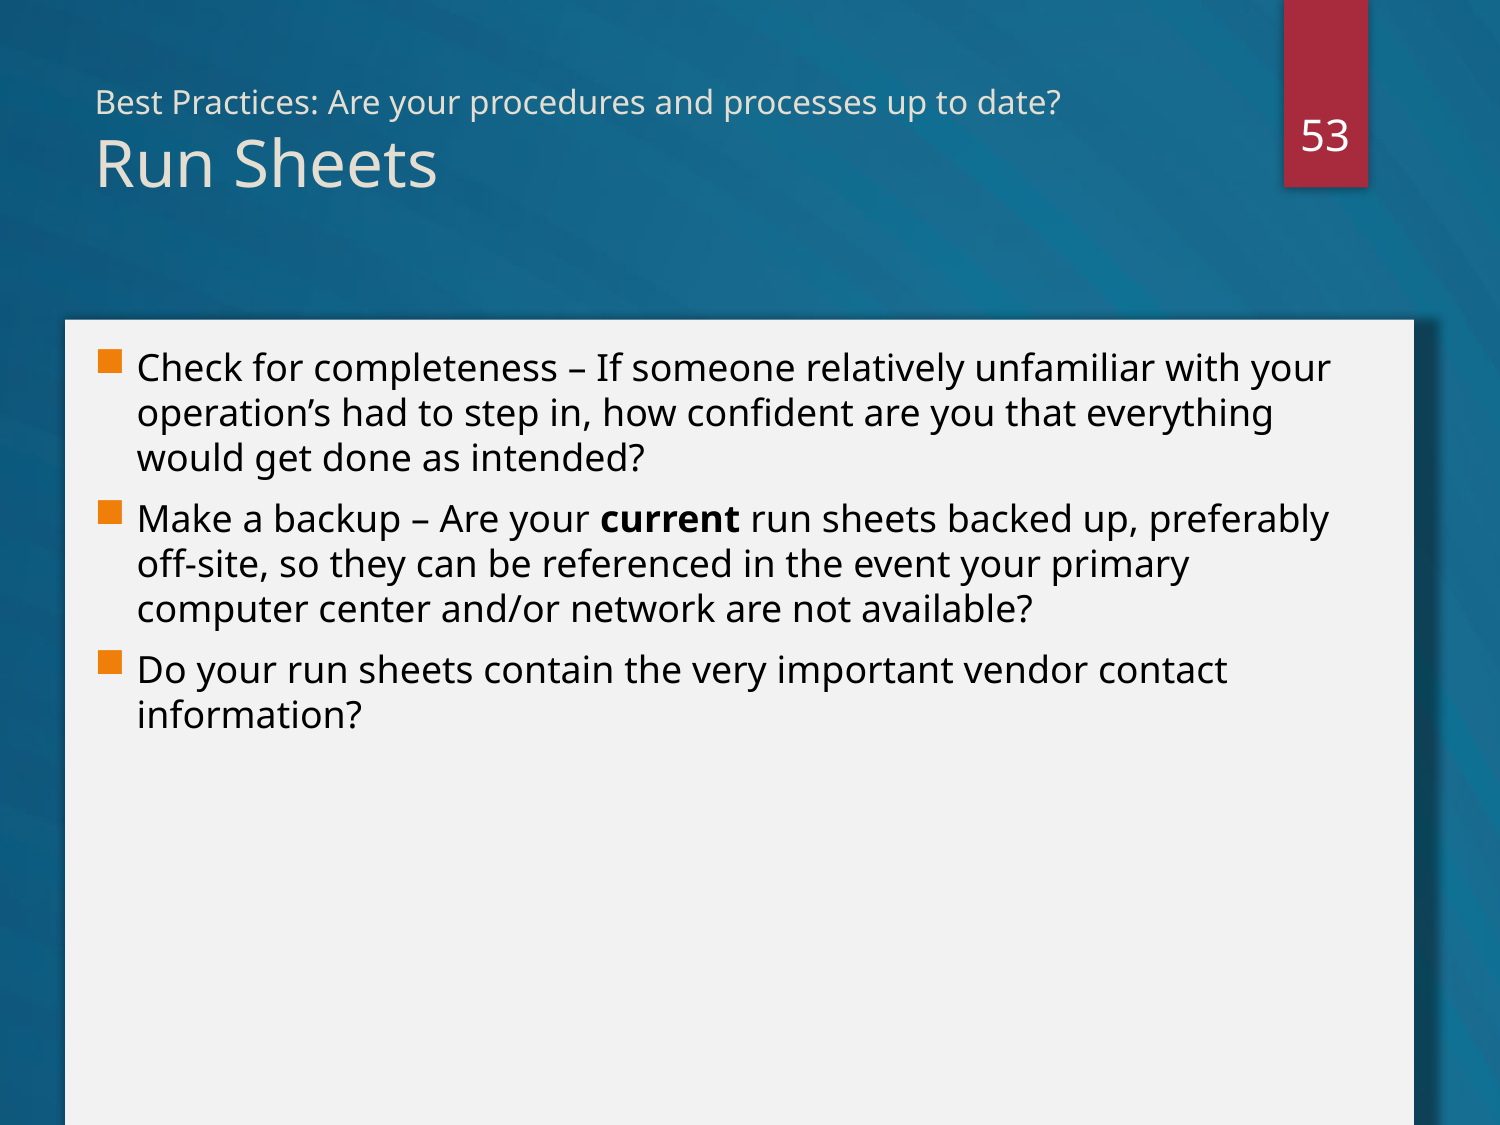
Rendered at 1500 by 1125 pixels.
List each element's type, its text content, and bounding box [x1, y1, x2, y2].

list Check for completeness – If someone relatively unfamiliar with your operation’s had to step in, how confident are you that everything would get done as intended? Make a backup – Are your current run sheets backed up, preferably off-site, so they can be referenced in the event your primary computer center and/or network are not available? Do your run sheets contain the very important vendor contact information? [79, 336, 1377, 1025]
picture [0, 0, 1500, 1125]
slide_number 53 [1273, 48, 1377, 175]
title Best Practices: Are your procedures and processes up to date? Run Sheets [79, 74, 1237, 304]
